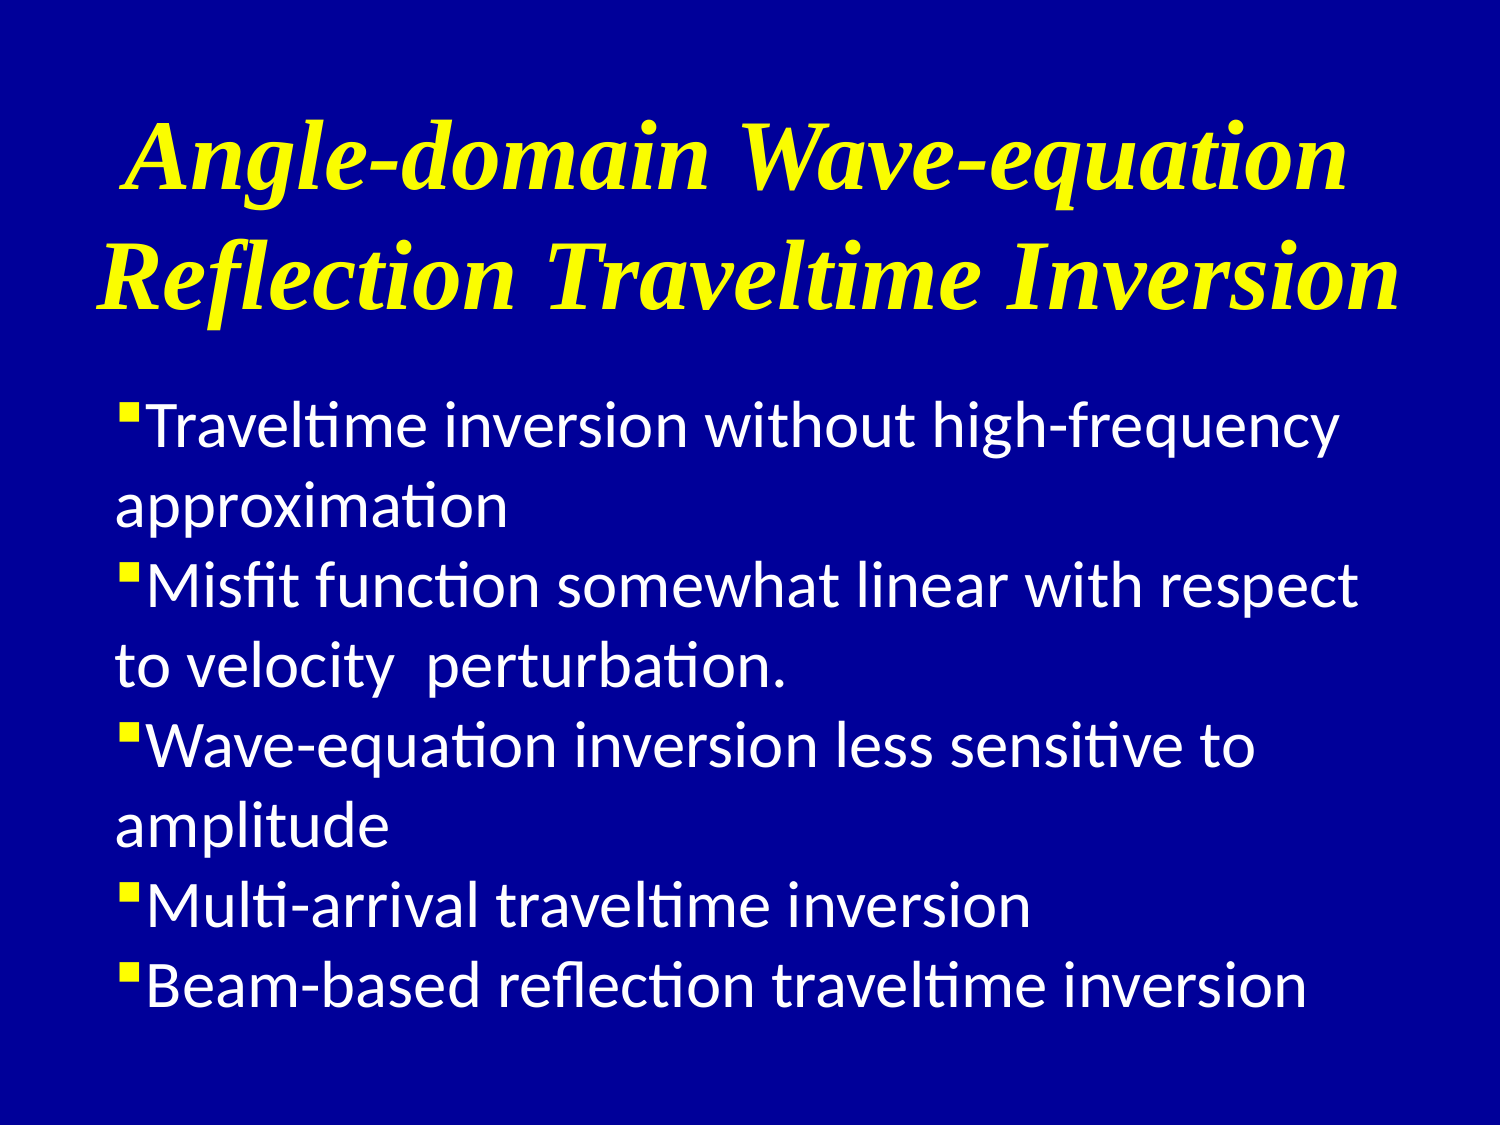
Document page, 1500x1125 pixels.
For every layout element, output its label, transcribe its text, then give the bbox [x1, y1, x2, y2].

text_box Angle-domain Wave-equation Reflection Traveltime Inversion [0, 77, 1500, 341]
text_box Traveltime inversion without high-frequency approximation Misfit function somewhat linear with respect to velocity perturbation. Wave-equation inversion less sensitive to amplitude Multi-arrival traveltime inversion Beam-based reflection traveltime inversion [100, 373, 1436, 1028]
